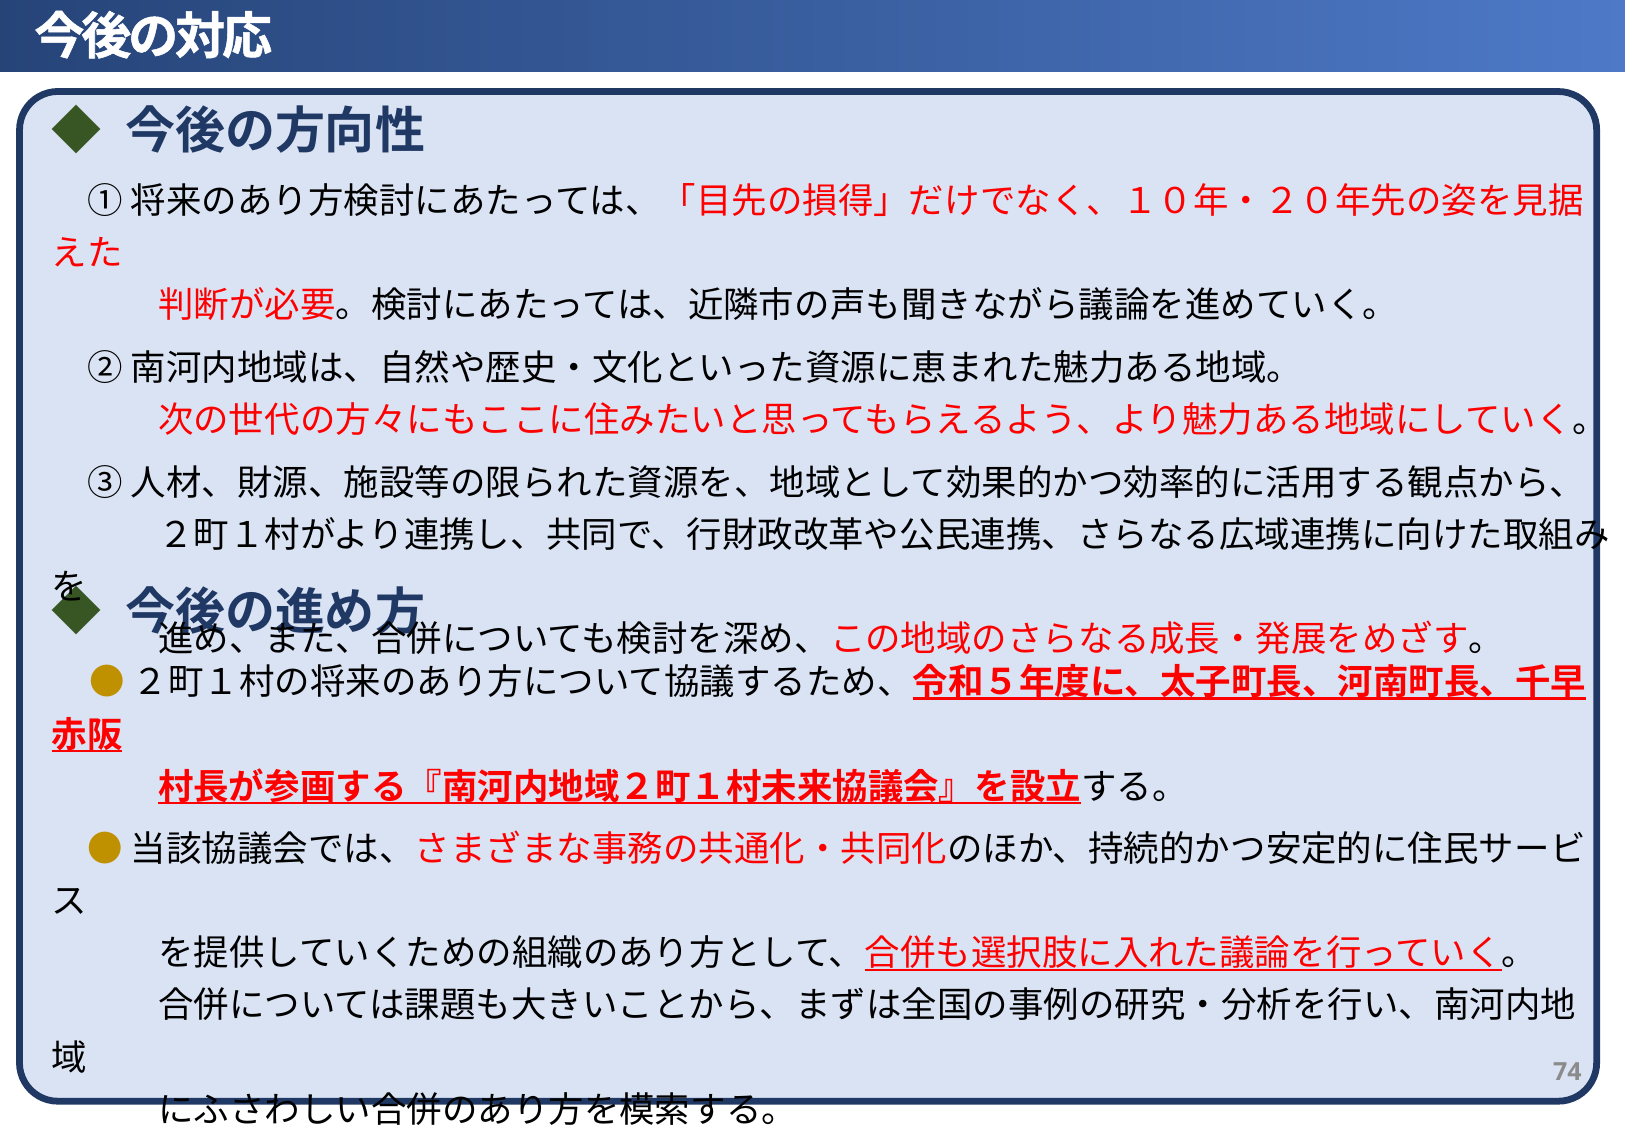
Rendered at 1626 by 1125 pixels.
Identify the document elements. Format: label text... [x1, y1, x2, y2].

text_box [18, 90, 1593, 1096]
text_box [0, 0, 1625, 72]
text_box ◆ 今後の進め方 ● ２町１村の将来のあり方について協議するため、令和５年度に、太子町長、河南町長、千早赤阪 村長が参画する『南河内地域２町１村未来協議会』を設立する。 ● 当該協議会では、さまざまな事務の共通化・共同化のほか、持続的かつ安定的に住民サービス を提供していくための組織のあり方として、合併も選択肢に入れた議論を行っていく。 合併については課題も大きいことから、まずは全国の事例の研究・分析を行い、南河内地域 にふさわしい合併のあり方を模索する。 ● あわせて、地域の未来予測なども活用し、議会や住民と課題を共有しながら、将来のあり方 に関するオープンな議論を行っていく。 [36, 666, 1625, 1125]
text_box 今後の対応 [19, 0, 1496, 71]
slide_number 73 [1528, 1046, 1597, 1098]
text_box ◆ 今後の方向性 ① 将来のあり方検討にあたっては、「目先の損得」だけでなく、１０年・２０年先の姿を見据えた 判断が必要。検討にあたっては、近隣市の声も聞きながら議論を進めていく。 ② 南河内地域は、自然や歴史・文化といった資源に恵まれた魅力ある地域。 次の世代の方々にもここに住みたいと思ってもらえるよう、より魅力ある地域にしていく。 ③ 人材、財源、施設等の限られた資源を、地域として効果的かつ効率的に活用する観点から、 ２町１村がより連携し、共同で、行財政改革や公民連携、さらなる広域連携に向けた取組みを 進め、また、合併についても検討を深め、この地域のさらなる成長・発展をめざす。 [36, 111, 1625, 666]
